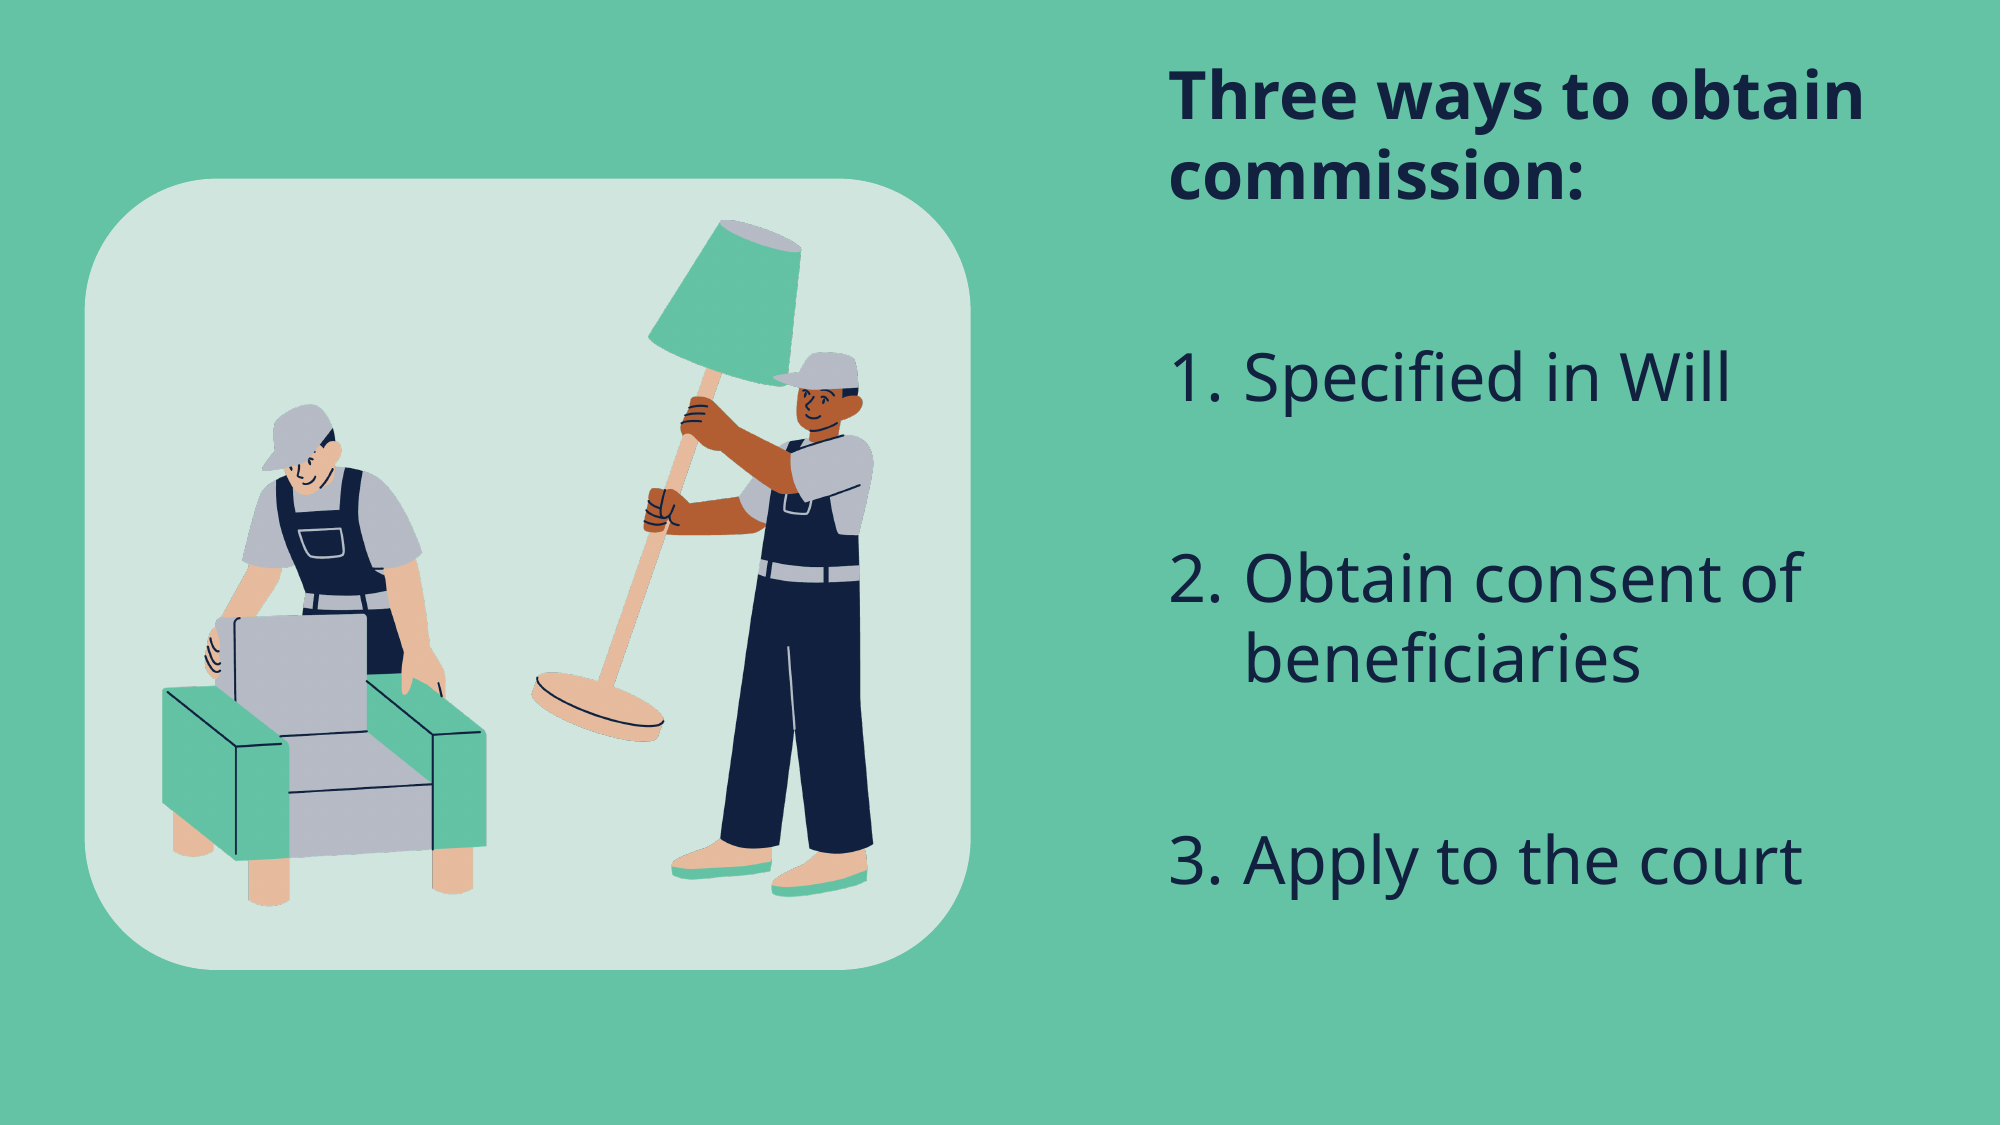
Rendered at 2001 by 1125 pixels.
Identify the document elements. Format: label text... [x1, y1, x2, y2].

list Three ways to obtain commission: Specified in Will Obtain consent of beneficiaries Apply to the court [1153, 0, 1910, 971]
picture [137, 202, 899, 923]
